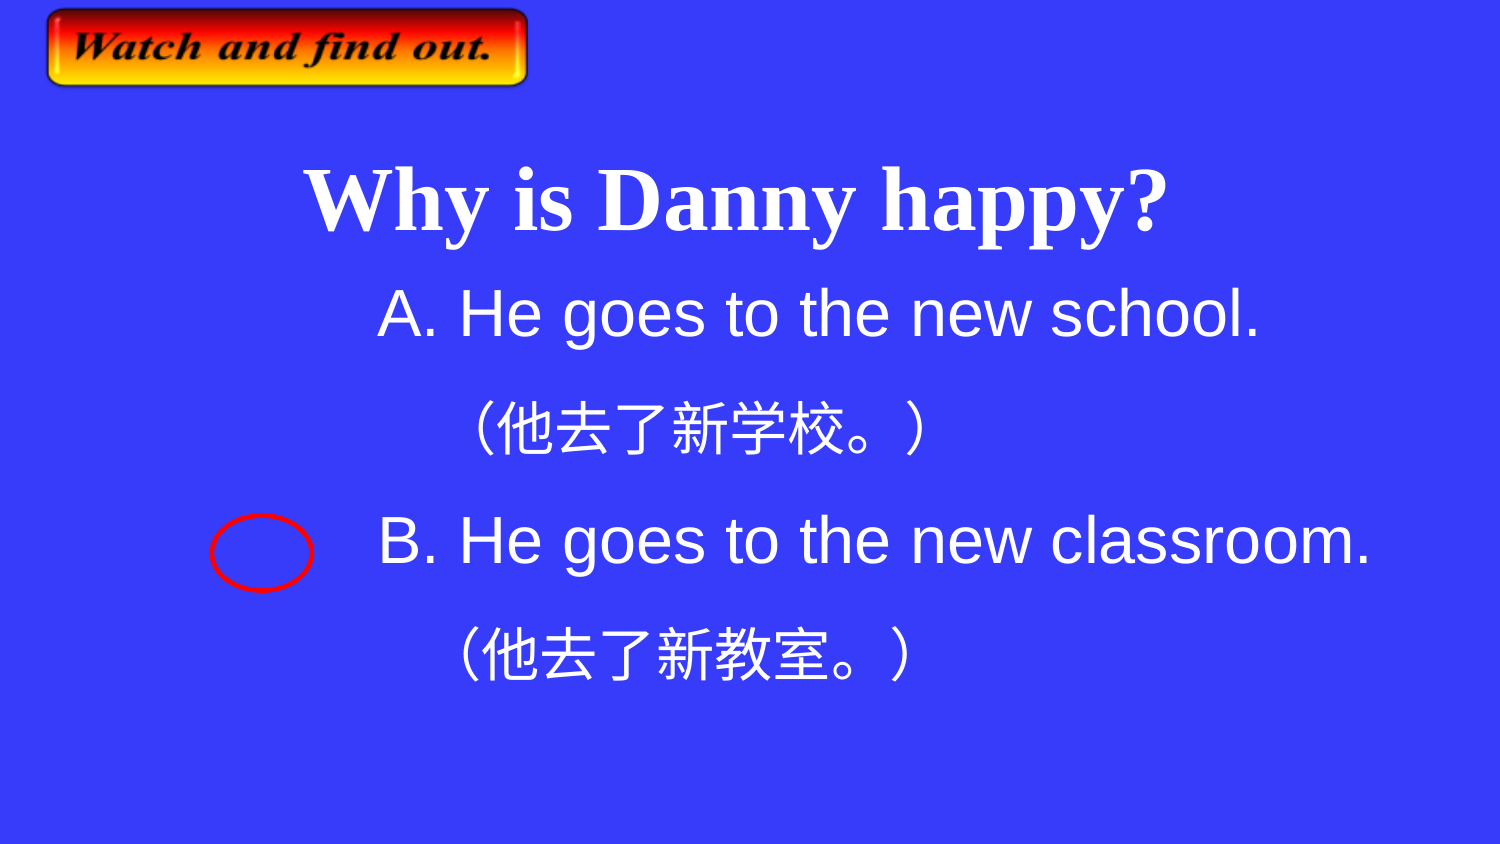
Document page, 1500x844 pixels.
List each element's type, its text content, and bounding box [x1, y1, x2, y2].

text_box [211, 515, 312, 591]
list A. He goes to the new school. （他去了新学校。） B. He goes to the new classroom. （他去了新教室。） [362, 262, 1500, 619]
picture [24, 5, 551, 99]
text_box Why is Danny happy? [287, 131, 1263, 216]
